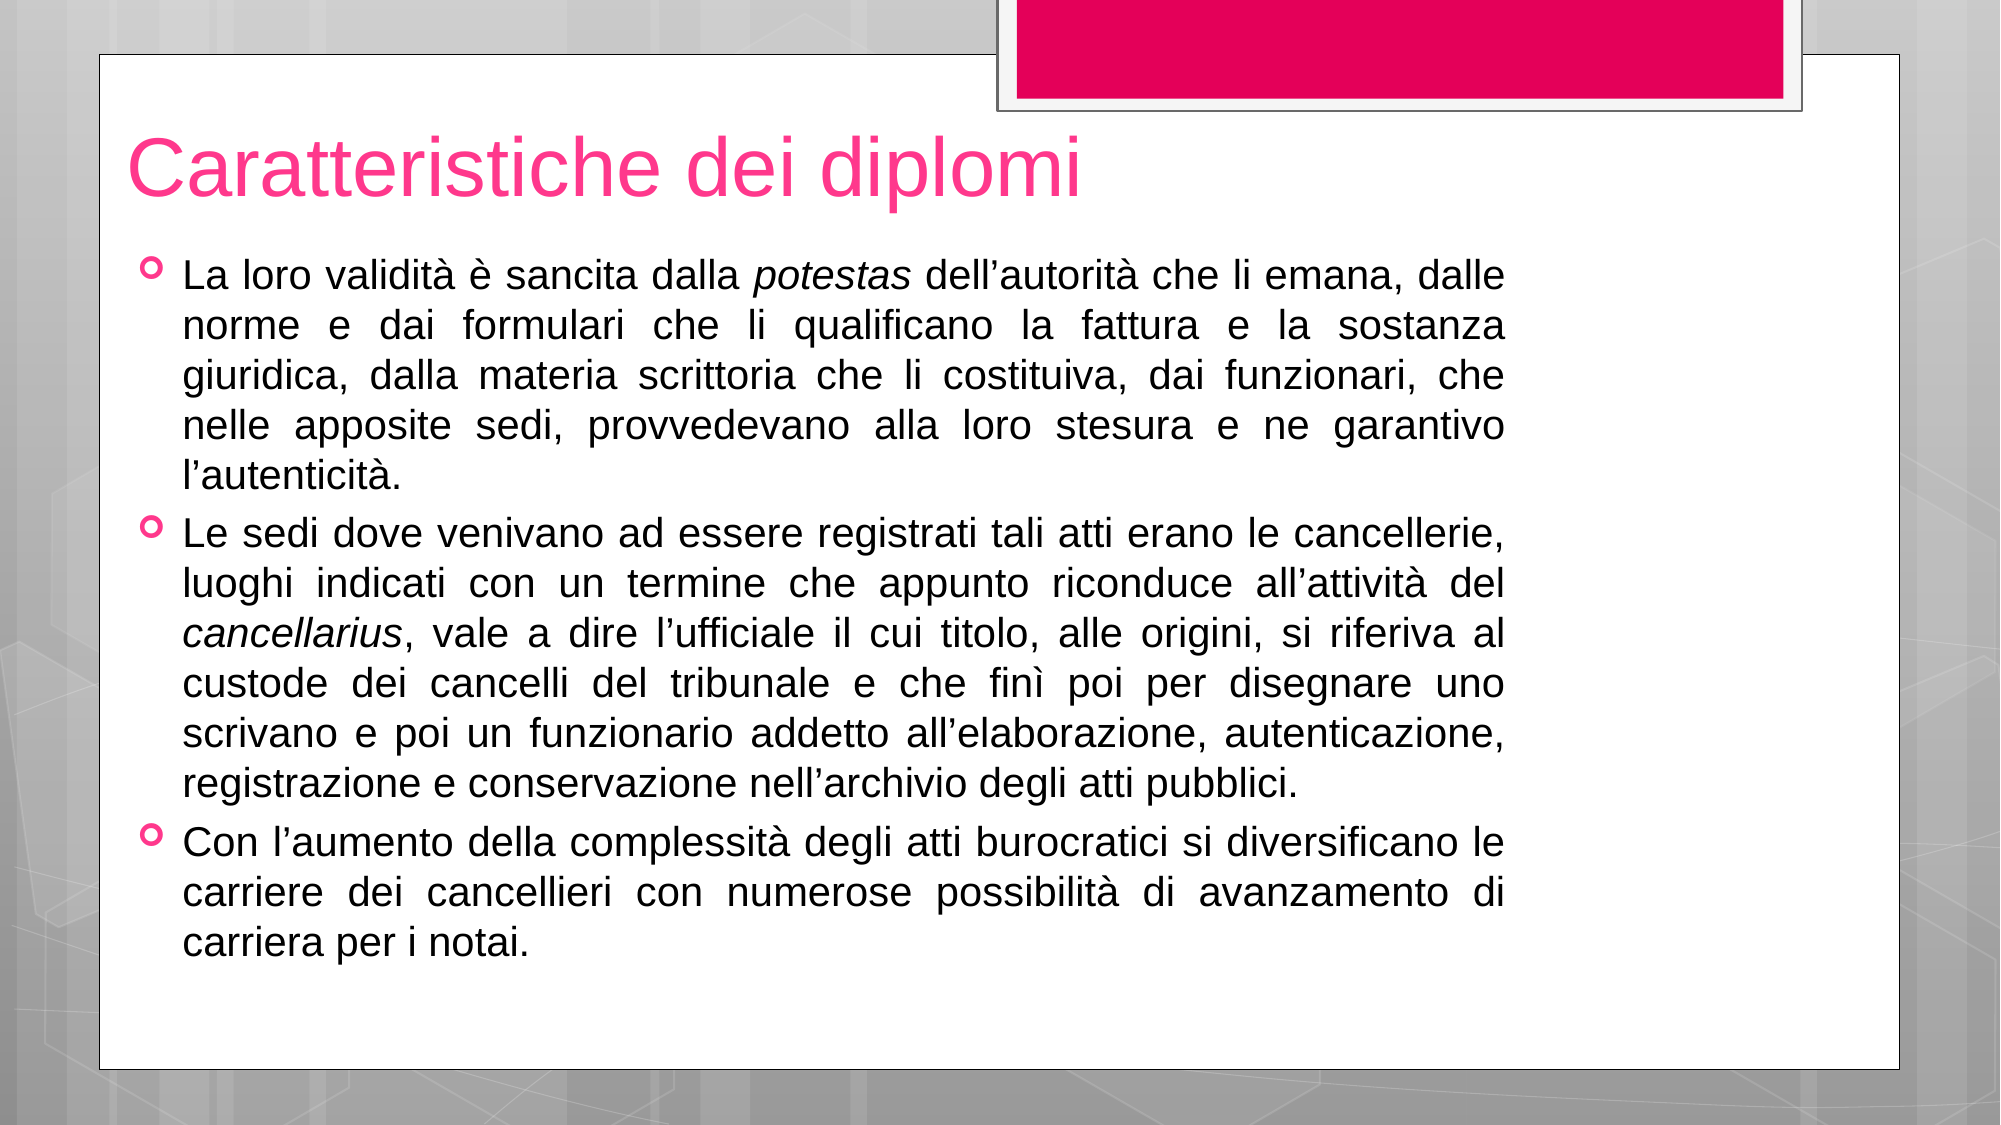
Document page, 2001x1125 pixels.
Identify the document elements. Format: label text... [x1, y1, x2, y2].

list La loro validità è sancita dalla potestas dell’autorità che li emana, dalle norme e dai formulari che li qualificano la fattura e la sostanza giuridica, dalla materia scrittoria che li costituiva, dai funzionari, che nelle apposite sedi, provvedevano alla loro stesura e ne garantivo l’autenticità. Le sedi dove venivano ad essere registrati tali atti erano le cancellerie, luoghi indicati con un termine che appunto riconduce all’attività del cancellarius, vale a dire l’ufficiale il cui titolo, alle origini, si riferiva al custode dei cancelli del tribunale e che finì poi per disegnare uno scrivano e poi un funzionario addetto all’elaborazione, autenticazione, registrazione e conservazione nell’archivio degli atti pubblici. Con l’aumento della complessità degli atti burocratici si diversificano le carriere dei cancellieri con numerose possibilità di avanzamento di carriera per i notai. [111, 239, 1522, 992]
title Caratteristiche dei diplomi [111, 99, 1522, 221]
